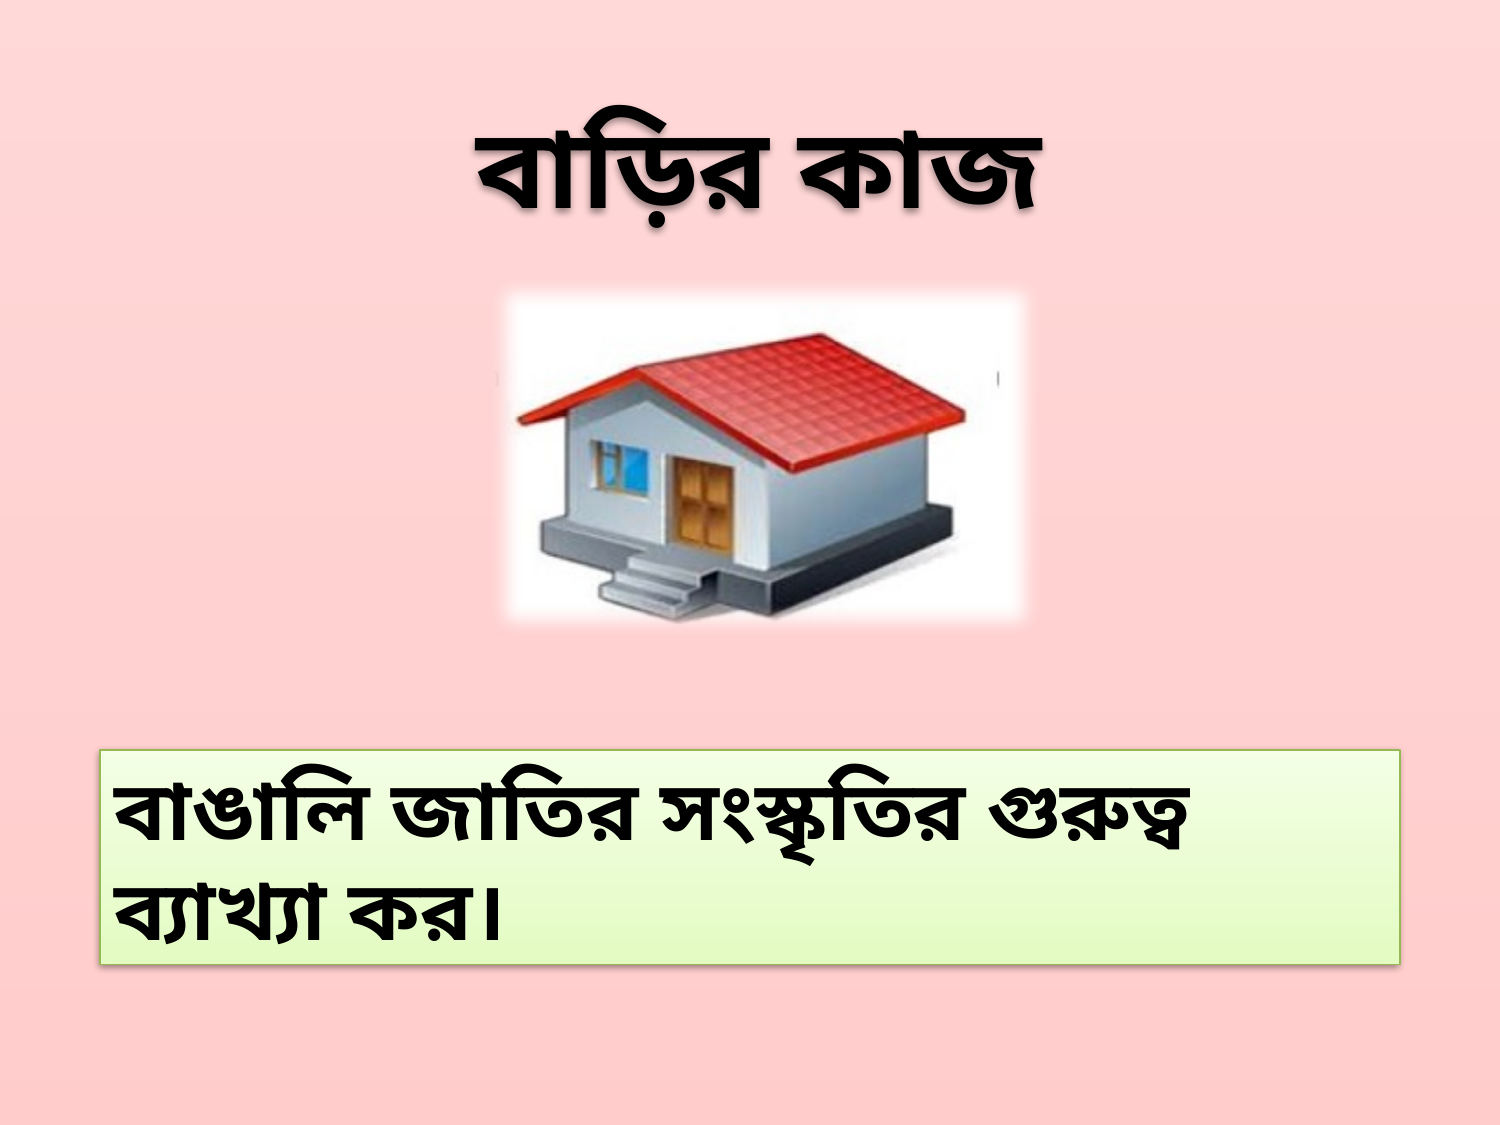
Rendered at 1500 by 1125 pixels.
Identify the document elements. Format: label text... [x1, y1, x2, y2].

text_box বাঙালি জাতির সংস্কৃতির গুরুত্ব ব্যাখ্যা কর। [99, 749, 1401, 965]
picture [487, 274, 1043, 639]
text_box বাড়ির কাজ [430, 86, 1087, 241]
